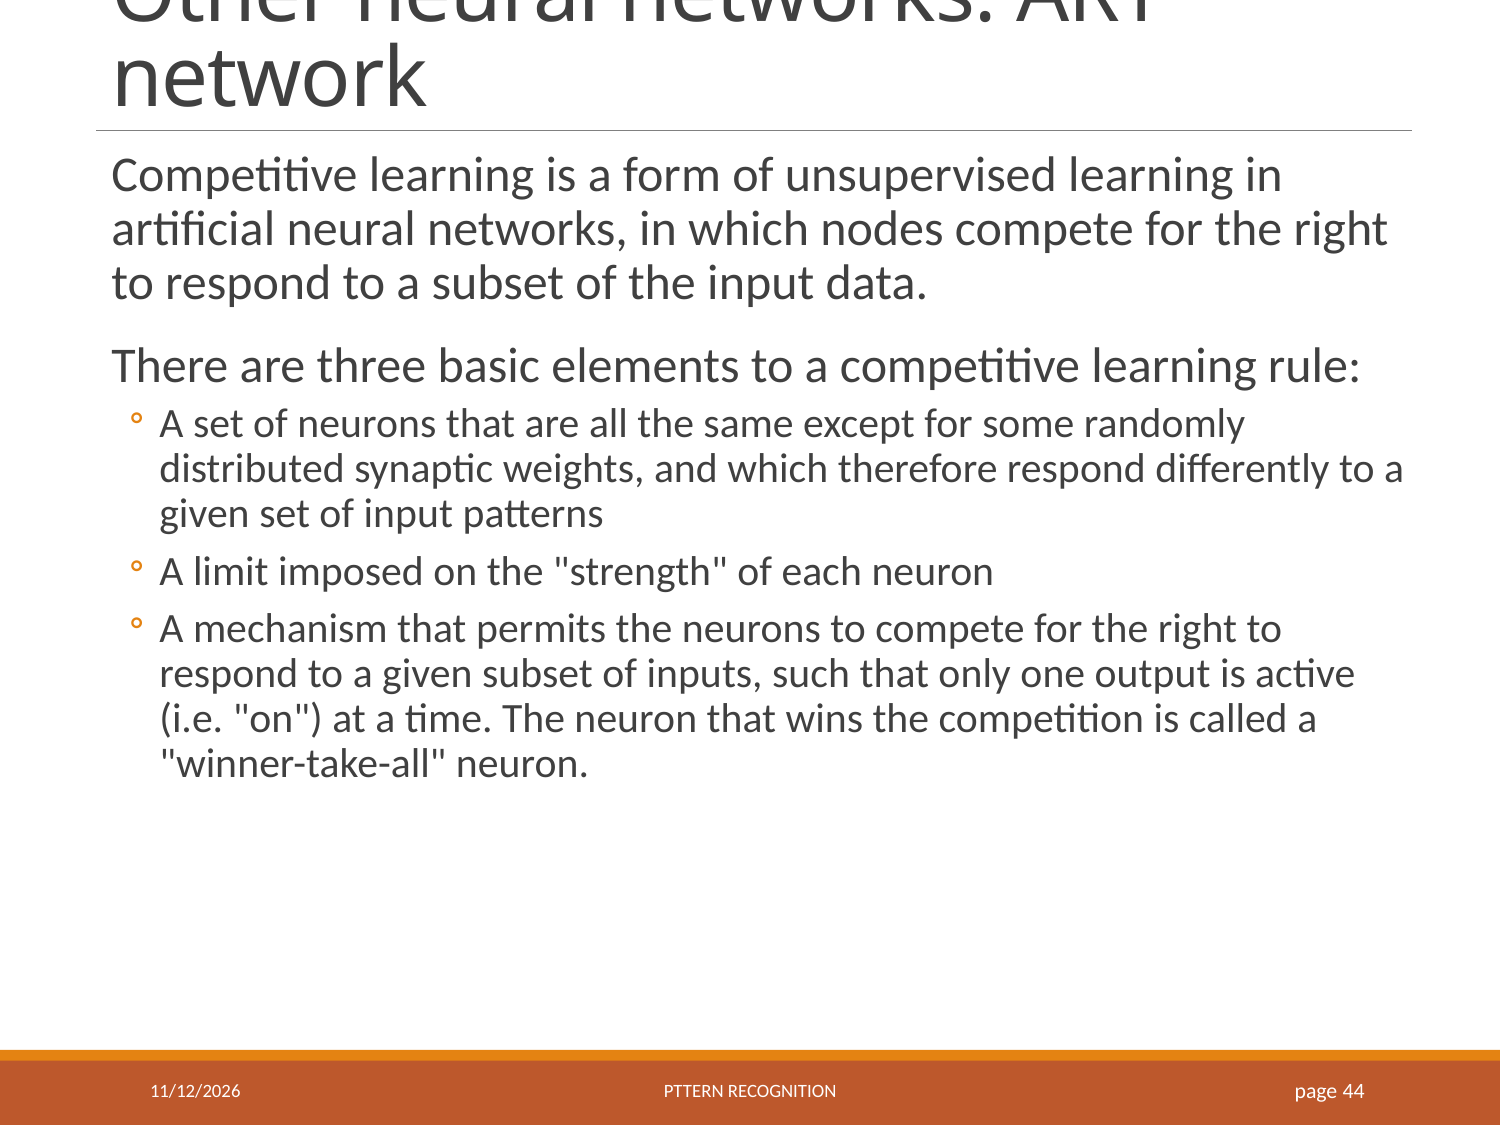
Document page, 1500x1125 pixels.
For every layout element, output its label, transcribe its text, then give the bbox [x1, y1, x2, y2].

list Competitive learning is a form of unsupervised learning in artificial neural networks, in which nodes compete for the right to respond to a subset of the input data. There are three basic elements to a competitive learning rule: A set of neurons that are all the same except for some randomly distributed synaptic weights, and which therefore respond differently to a given set of input patterns A limit imposed on the "strength" of each neuron A mechanism that permits the neurons to compete for the right to respond to a given subset of inputs, such that only one output is active (i.e. "on") at a time. The neuron that wins the competition is called a "winner-take-all" neuron. [96, 140, 1413, 1034]
footer Pttern recognition [453, 1059, 1047, 1120]
title Other neural networks: ART network [96, 19, 1413, 131]
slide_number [135, 1059, 440, 1120]
slide_number page 44 [1218, 1059, 1380, 1120]
